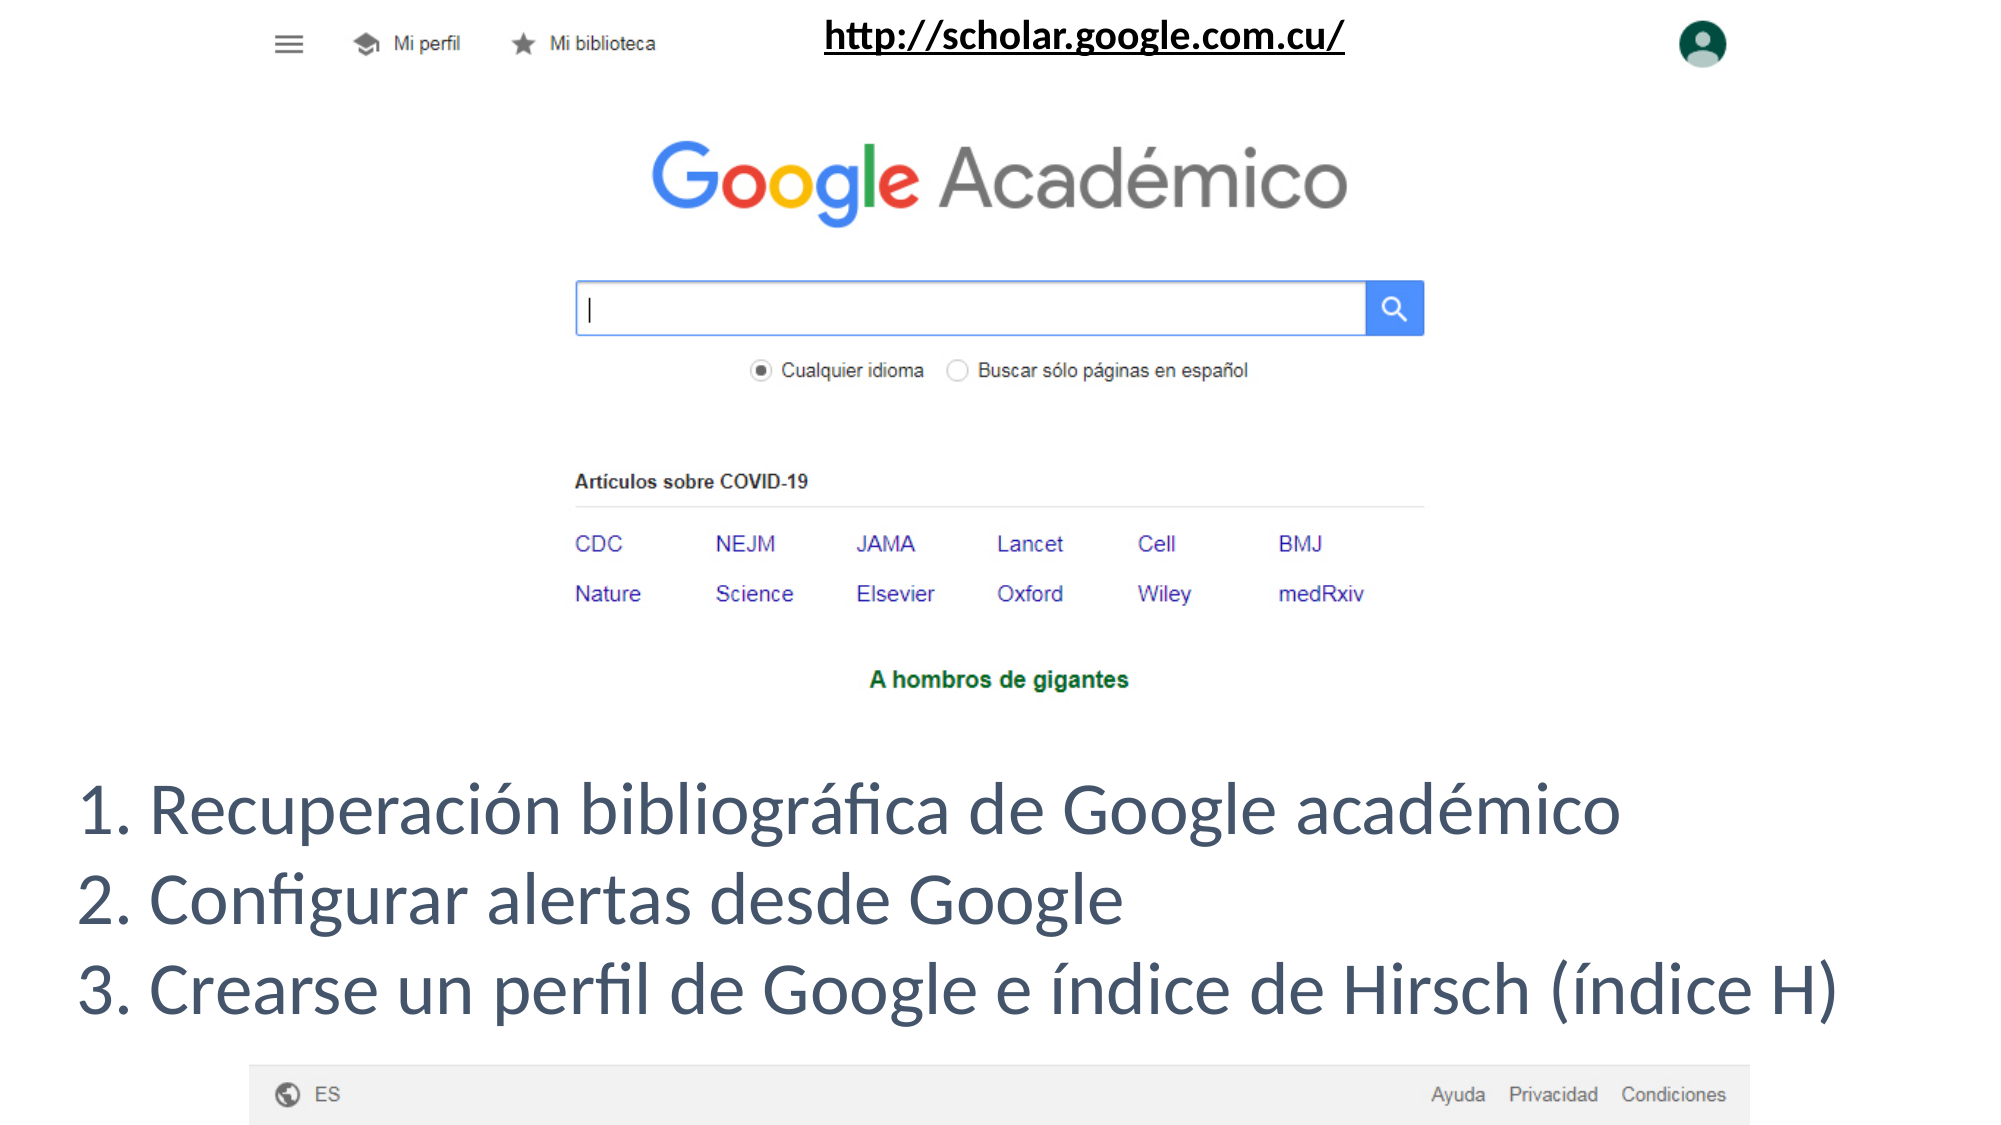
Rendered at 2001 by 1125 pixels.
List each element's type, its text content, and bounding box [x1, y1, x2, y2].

picture [249, 0, 1750, 1125]
text_box 1. Recuperación bibliográfica de Google académico 2. Configurar alertas desde Google 3. Crearse un perfil de Google e índice de Hirsch (índice H) [1750, 752, 1954, 1037]
text_box 1. Recuperación bibliográfica de Google académico 2. Configurar alertas desde Google 3. Crearse un perfil de Google e índice de Hirsch (índice H) [61, 752, 249, 1037]
